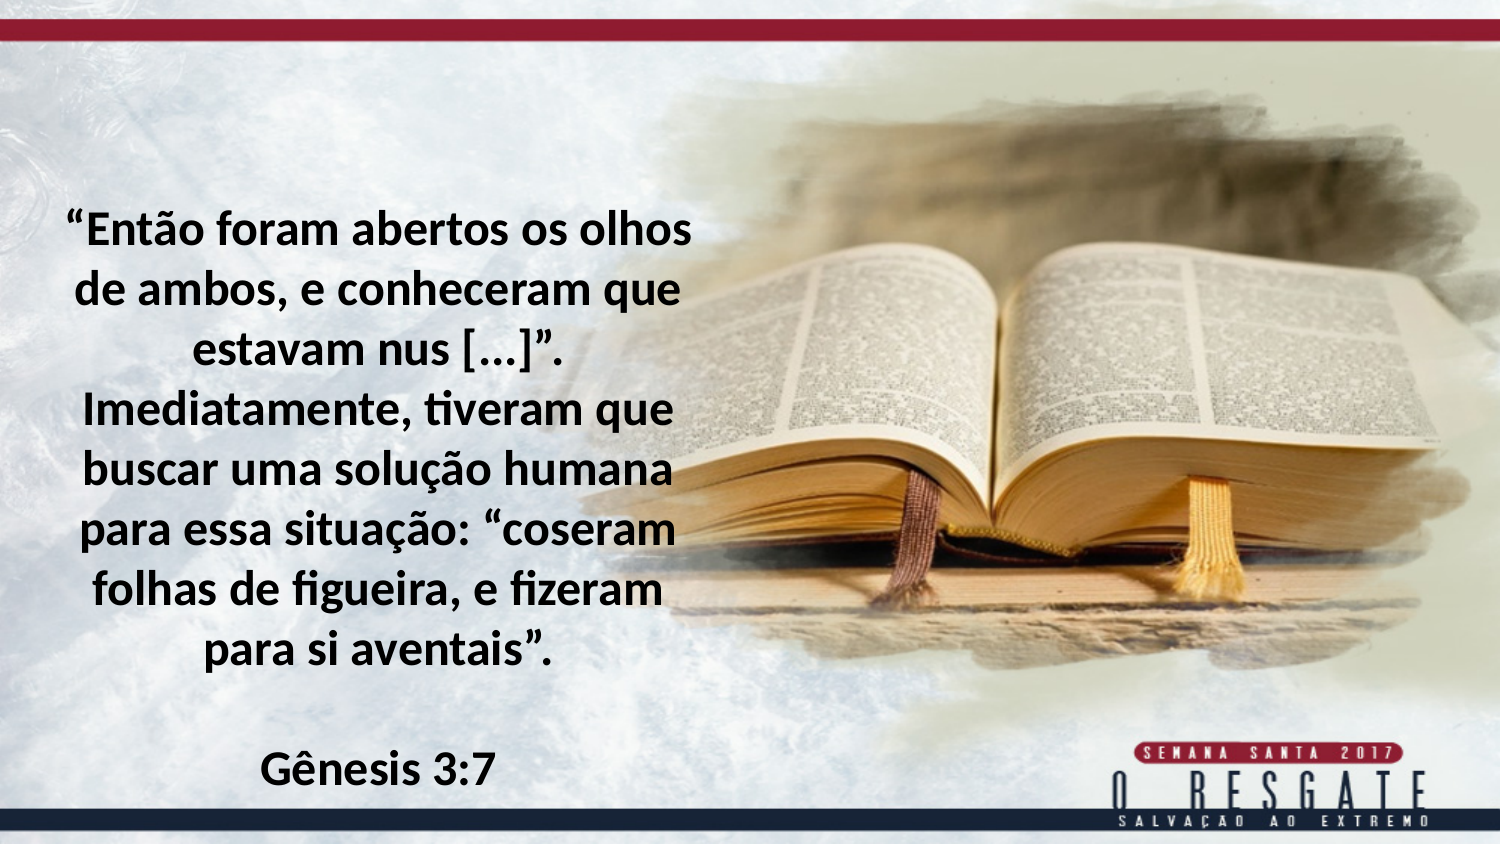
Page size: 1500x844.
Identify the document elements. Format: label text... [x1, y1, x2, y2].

picture [0, 0, 1500, 844]
text_box “Então foram abertos os olhos de ambos, e conheceram que estavam nus [...]”. Imediatamente, tiveram que buscar uma solução humana para essa situação: “coseram folhas de figueira, e fizeram para si aventais”. Gênesis 3:7 [41, 187, 716, 803]
